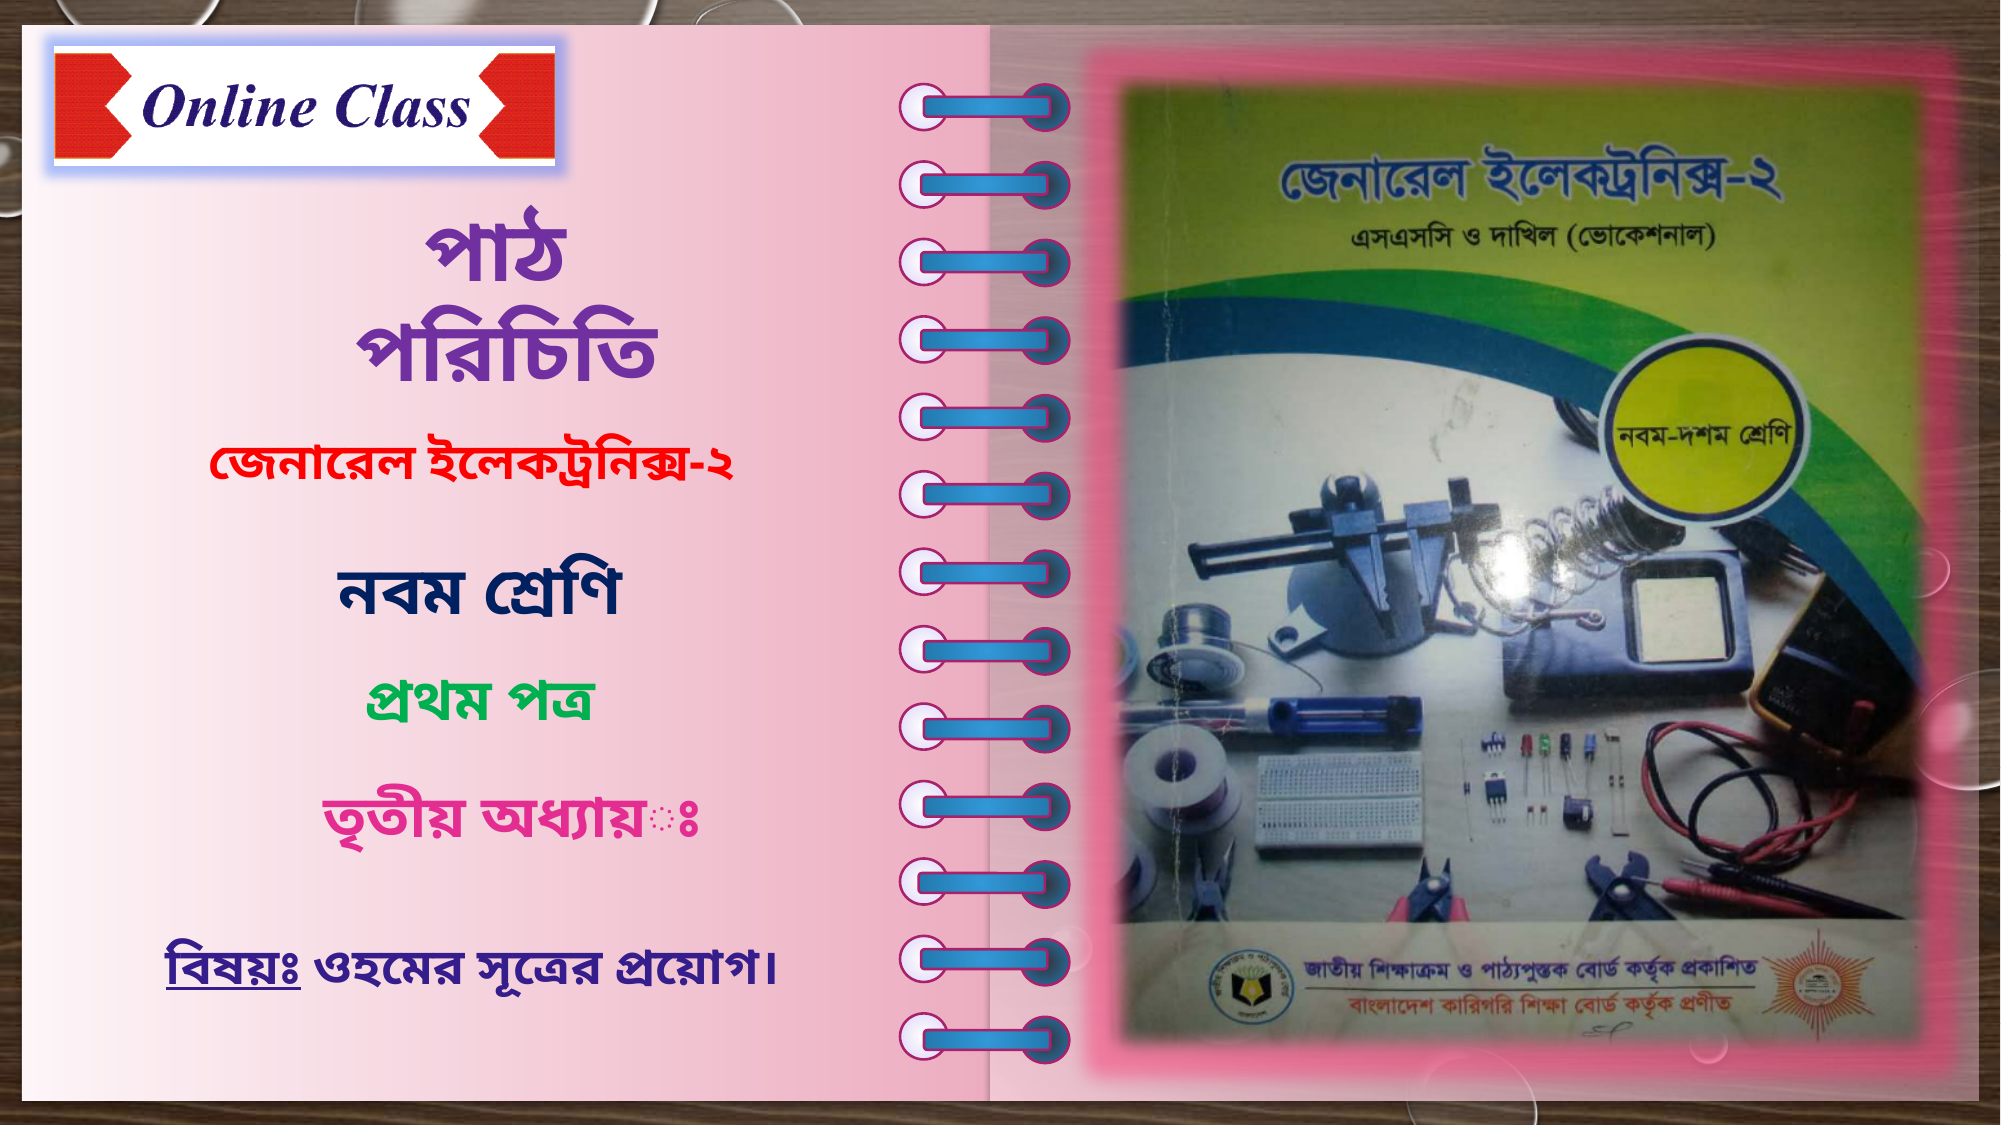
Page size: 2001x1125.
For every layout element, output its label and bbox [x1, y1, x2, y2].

text_box [21, 25, 1979, 1102]
picture [0, 0, 2001, 1125]
